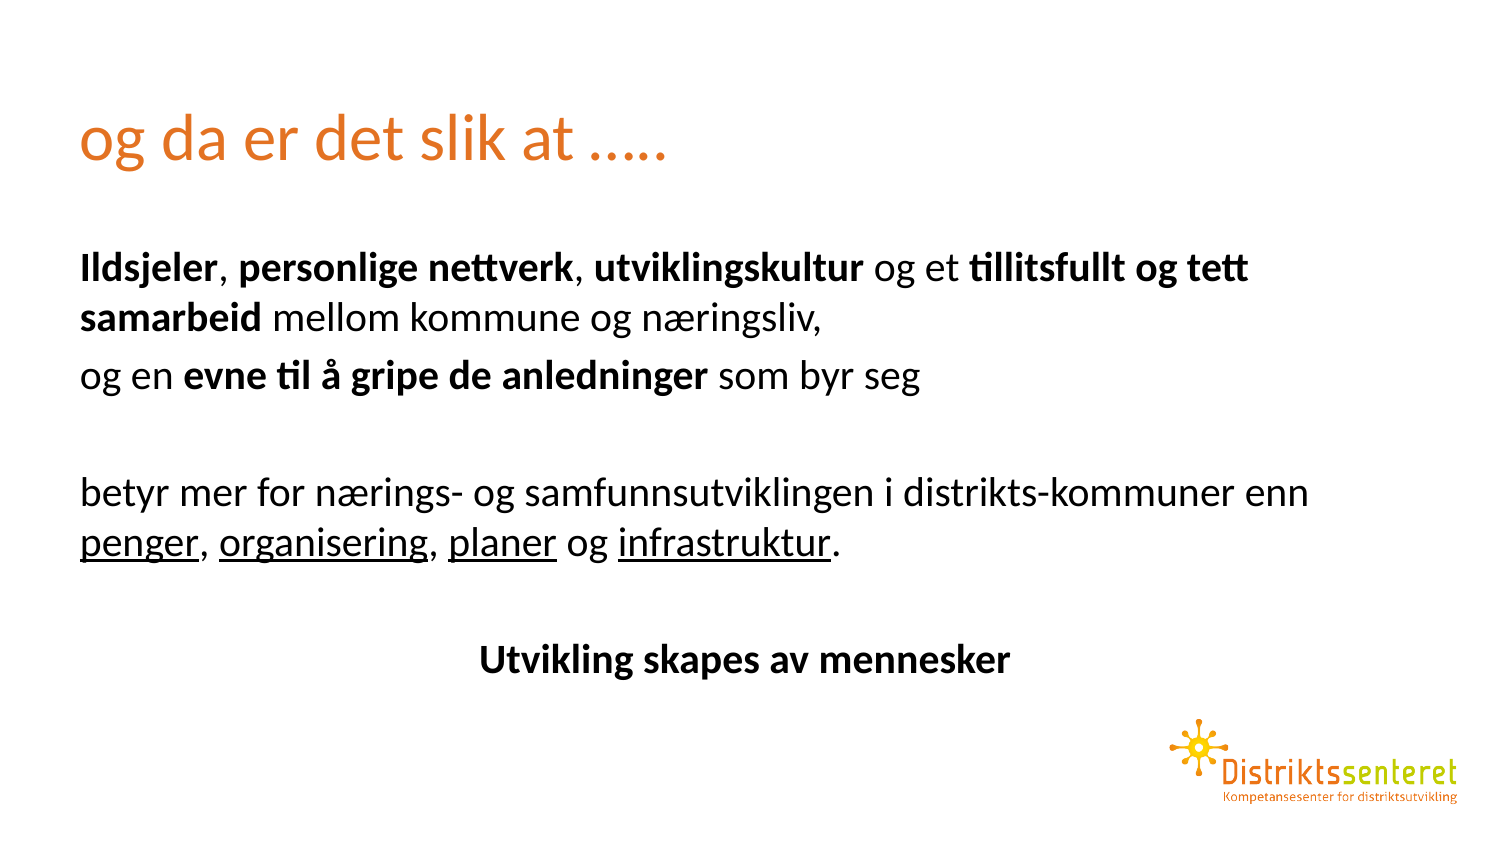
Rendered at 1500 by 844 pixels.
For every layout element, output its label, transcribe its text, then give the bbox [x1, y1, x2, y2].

picture [1149, 690, 1500, 844]
title og da er det slik at ….. [64, 94, 1436, 173]
list Ildsjeler, personlige nettverk, utviklingskultur og et tillitsfullt og tett samarbeid mellom kommune og næringsliv, og en evne til å gripe de anledninger som byr seg betyr mer for nærings- og samfunnsutviklingen i distrikts-kommuner enn penger, organisering, planer og infrastruktur. Utvikling skapes av mennesker [64, 173, 1436, 777]
